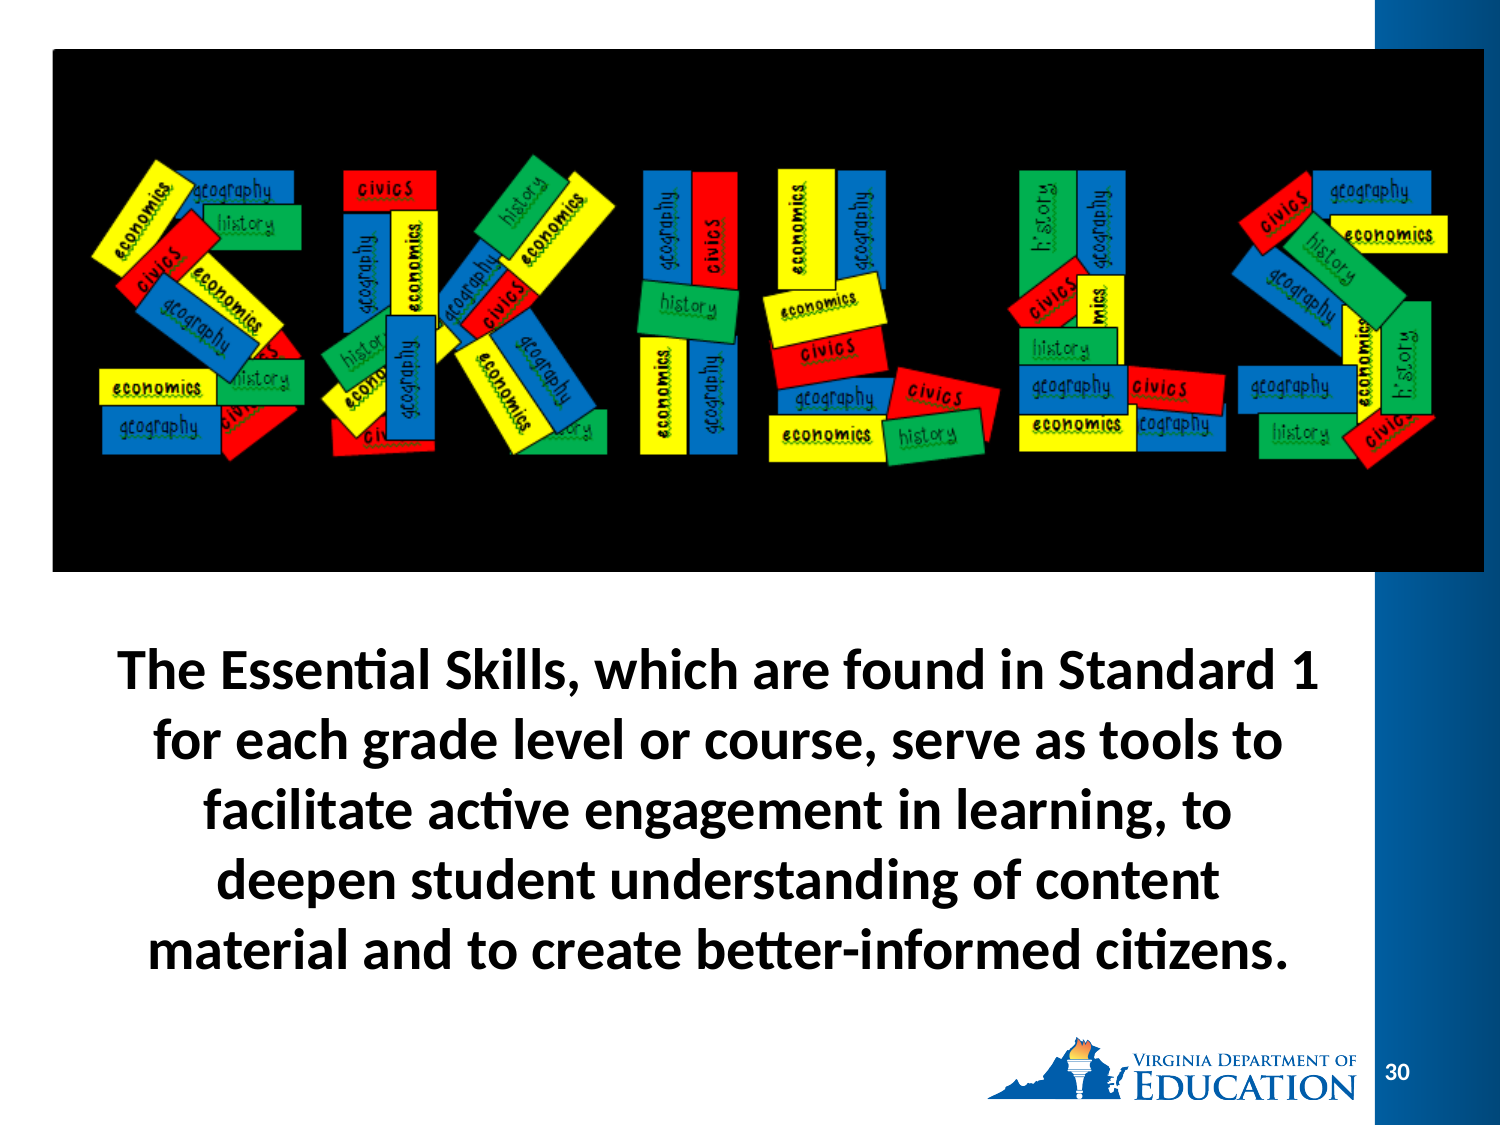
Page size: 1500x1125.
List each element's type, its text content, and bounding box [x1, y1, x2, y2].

slide_number 30 [1362, 1040, 1425, 1100]
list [49, 49, 1484, 572]
picture [987, 1037, 1357, 1100]
title The Essential Skills, which are found in Standard 1 for each grade level or course, serve as tools to facilitate active engagement in learning, to deepen student understanding of content material and to create better-informed citizens. [99, 612, 1338, 1000]
